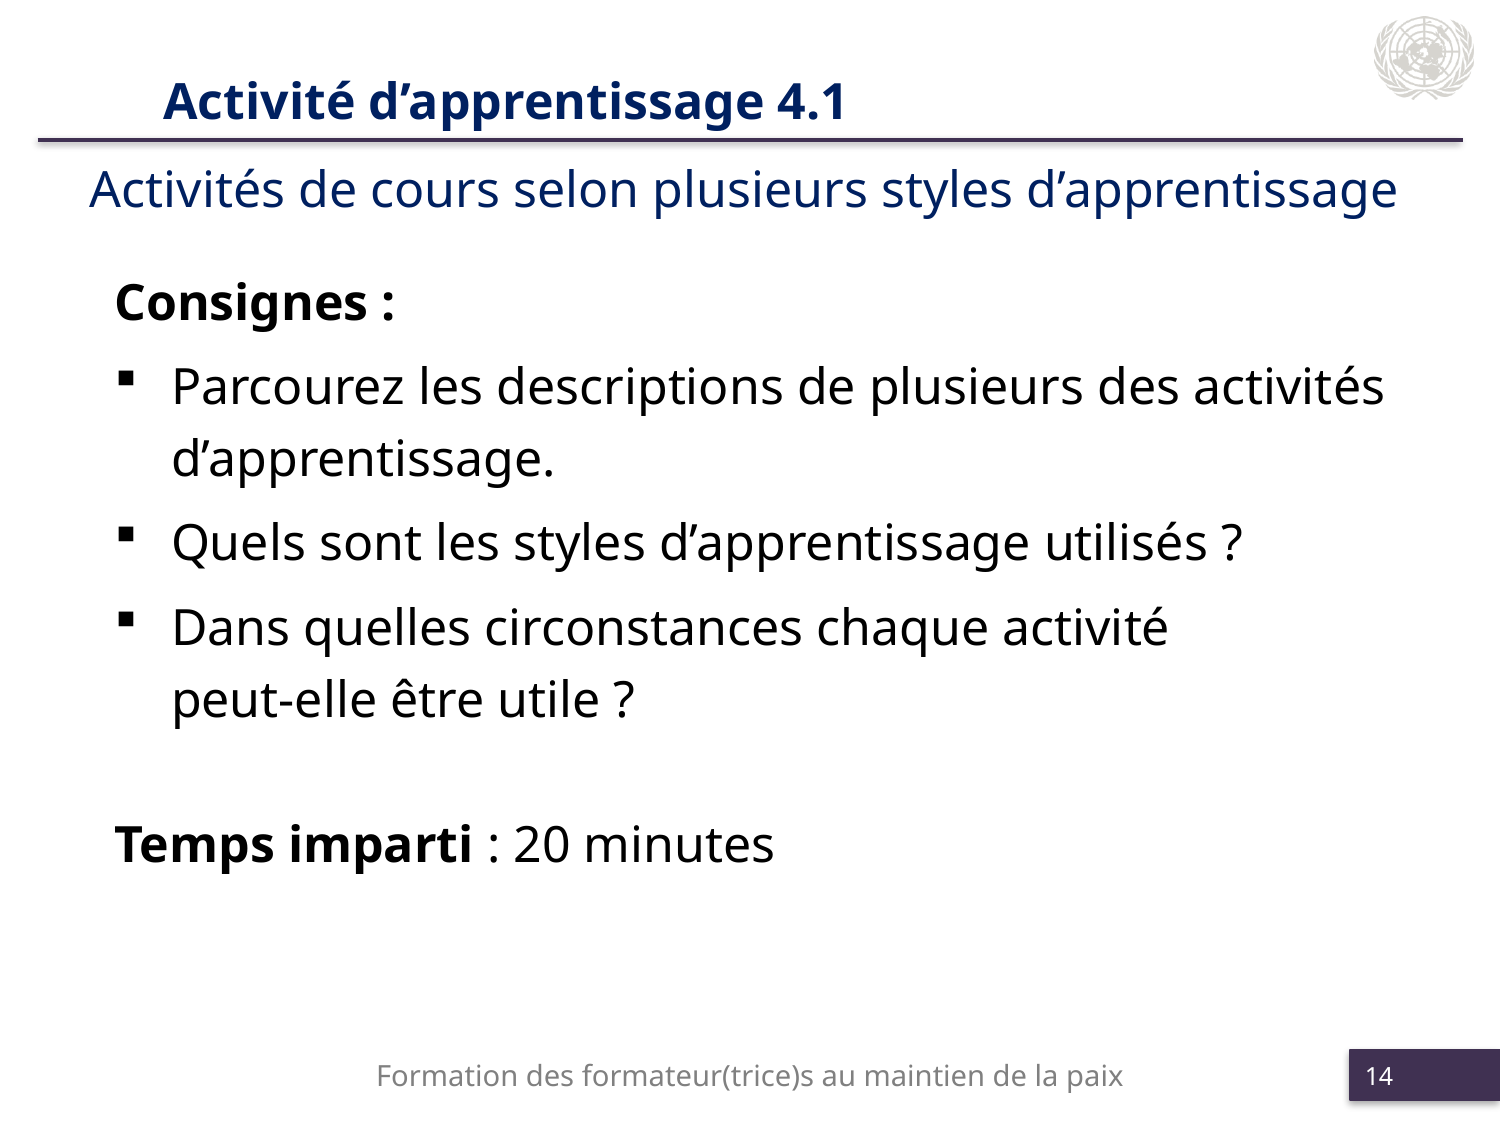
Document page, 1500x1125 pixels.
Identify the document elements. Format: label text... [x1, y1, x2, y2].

text_box Activité d’apprentissage 4.1 [148, 62, 878, 138]
picture [1374, 16, 1474, 101]
text_box Consignes : Parcourez les descriptions de plusieurs des activités d’apprentissage. Quels sont les styles d’apprentissage utilisés ? Dans quelles circonstances chaque activité peut-elle être utile ? Temps imparti : 20 minutes [99, 262, 1450, 953]
text_box Activités de cours selon plusieurs styles d’apprentissage [75, 149, 1500, 225]
text_box 14 [1349, 1049, 1500, 1101]
text_box Formation des formateur(trice)s au maintien de la paix [350, 1049, 1150, 1100]
